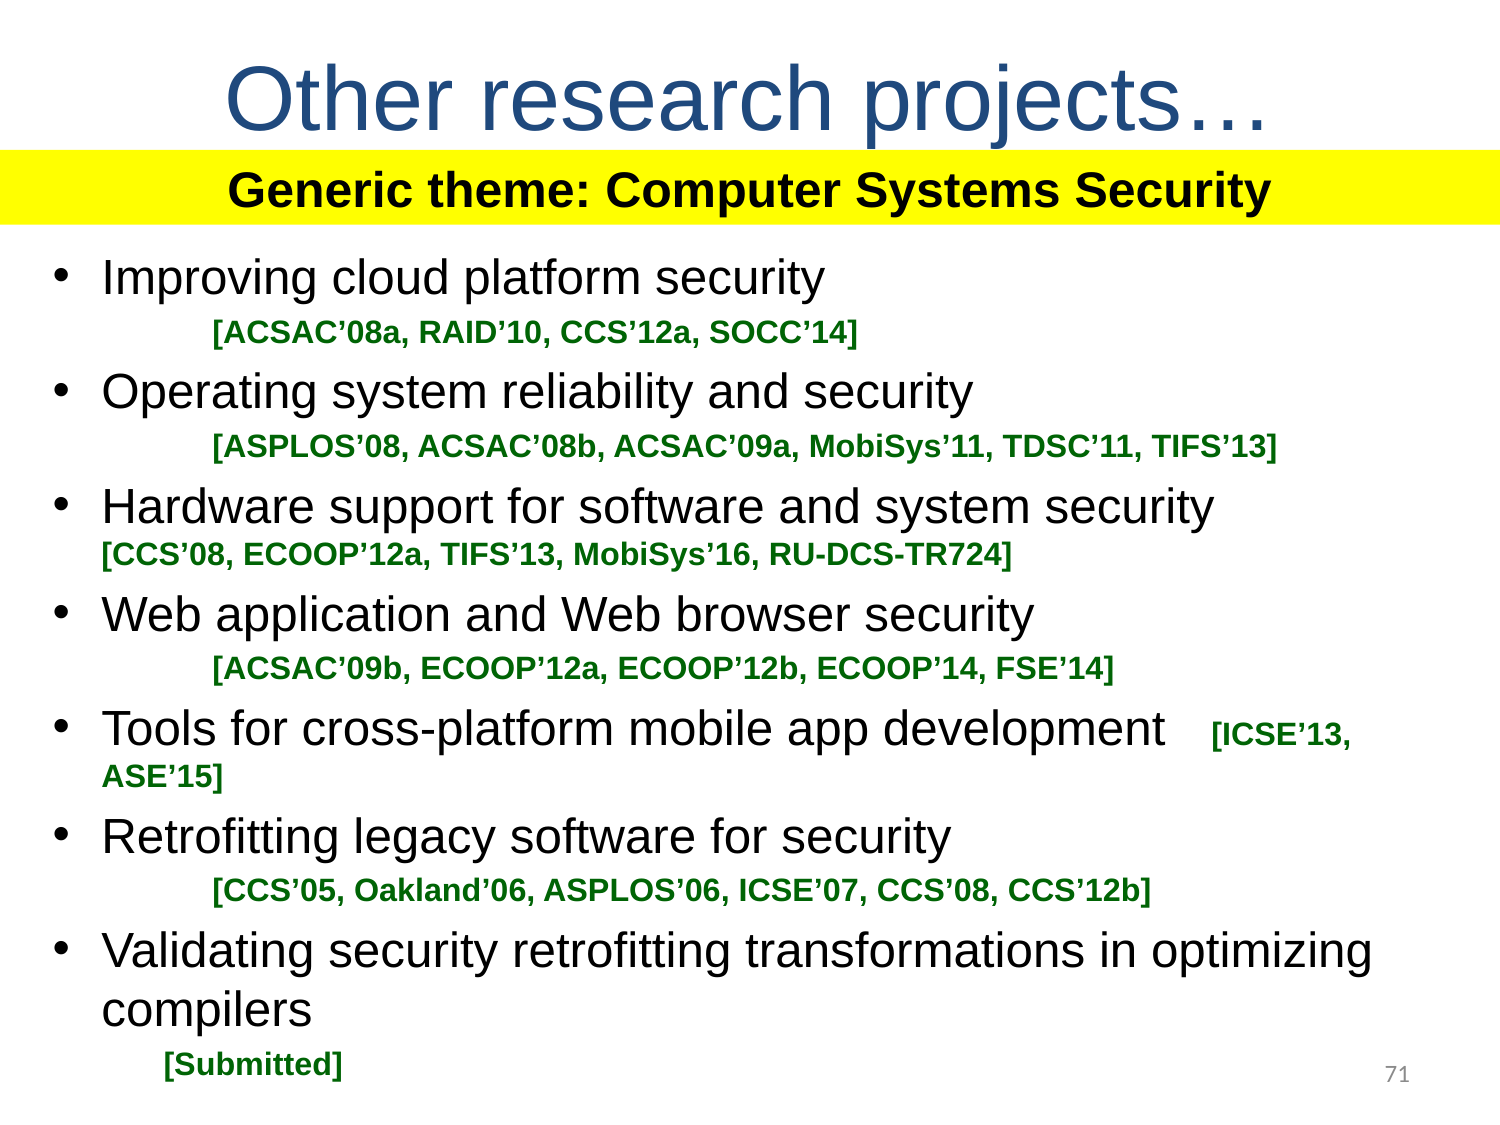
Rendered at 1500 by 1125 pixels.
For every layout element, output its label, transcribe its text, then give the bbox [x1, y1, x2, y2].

text_box Generic theme: Computer Systems Security [0, 149, 1500, 225]
slide_number 71 [1074, 1042, 1425, 1103]
list Improving cloud platform security [ACSAC’08a, RAID’10, CCS’12a, SOCC’14] Operating system reliability and security [ASPLOS’08, ACSAC’08b, ACSAC’09a, MobiSys’11, TDSC’11, TIFS’13] Hardware support for software and system security [CCS’08, ECOOP’12a, TIFS’13, MobiSys’16, RU-DCS-TR724] Web application and Web browser security [ACSAC’09b, ECOOP’12a, ECOOP’12b, ECOOP’14, FSE’14] Tools for cross-platform mobile app development [ICSE’13, ASE’15] Retrofitting legacy software for security [CCS’05, Oakland’06, ASPLOS’06, ICSE’07, CCS’08, CCS’12b] Validating security retrofitting transformations in optimizing compilers [Submitted] [37, 237, 1463, 1100]
title Other research projects… [75, 0, 1425, 149]
